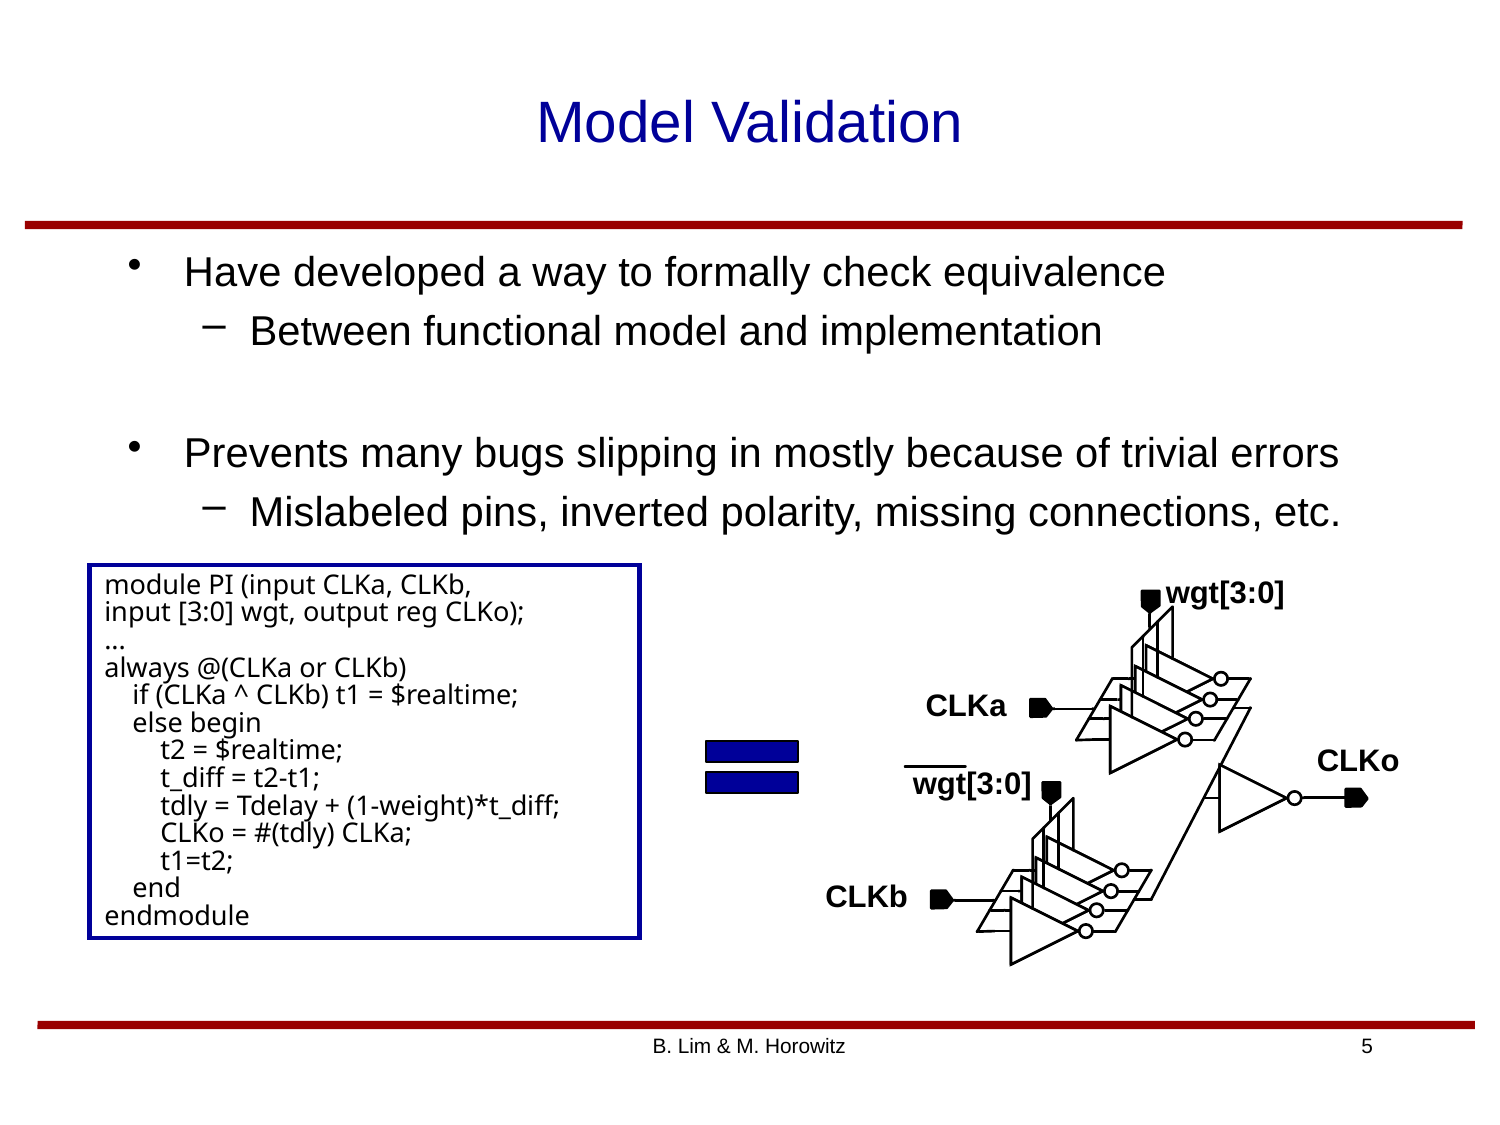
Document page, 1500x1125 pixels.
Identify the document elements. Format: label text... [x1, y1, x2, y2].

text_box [89, 564, 1403, 971]
list Have developed a way to formally check equivalence Between functional model and implementation Prevents many bugs slipping in mostly because of trivial errors Mislabeled pins, inverted polarity, missing connections, etc. [112, 237, 1500, 1001]
title Model Validation [112, 24, 1388, 213]
